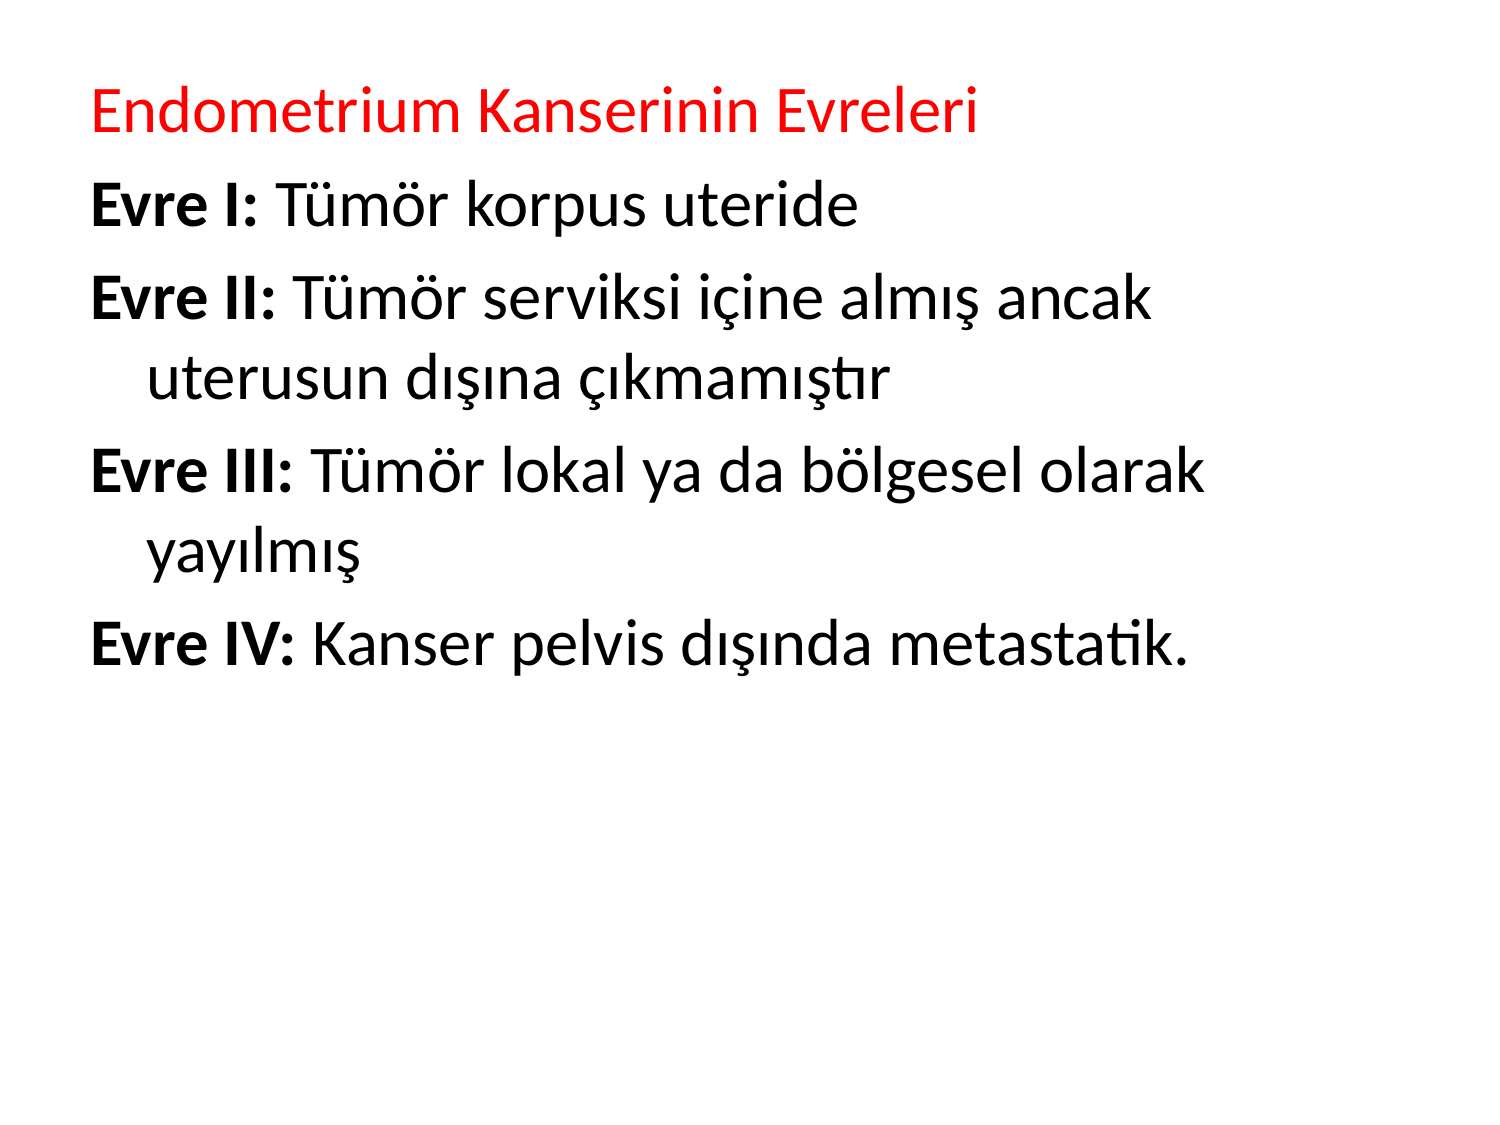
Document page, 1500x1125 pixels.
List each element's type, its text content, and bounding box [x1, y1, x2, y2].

list Endometrium Kanserinin Evreleri Evre I: Tümör korpus uteride Evre II: Tümör serviksi içine almış ancak uterusun dışına çıkmamıştır Evre III: Tümör lokal ya da bölgesel olarak yayılmış Evre IV: Kanser pelvis dışında metastatik. [75, 58, 1425, 1005]
